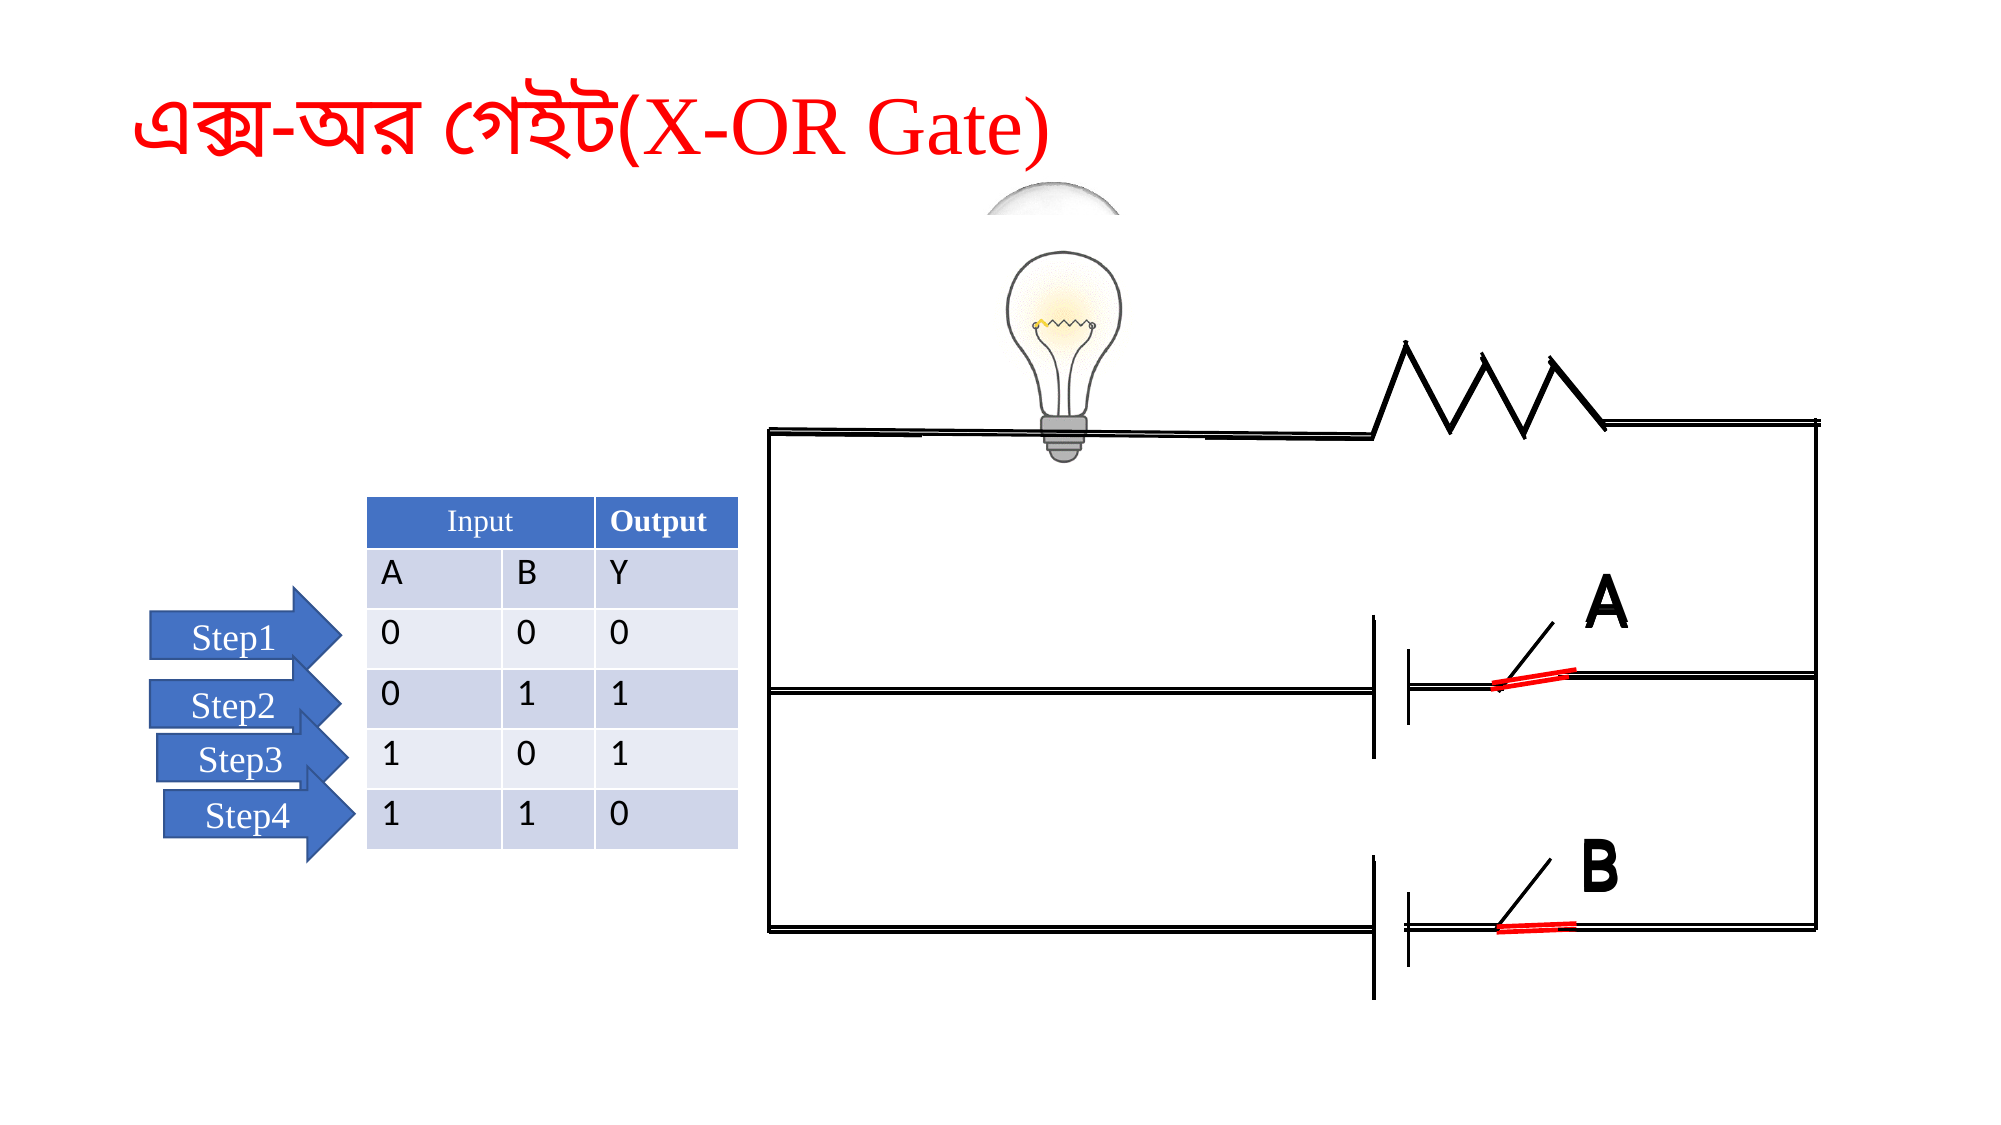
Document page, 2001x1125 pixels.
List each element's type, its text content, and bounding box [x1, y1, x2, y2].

text_box Step1 [149, 585, 343, 669]
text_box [769, 176, 1822, 1001]
text_box Step2 [148, 653, 343, 732]
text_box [1491, 669, 1577, 927]
text_box Step4 [163, 763, 357, 864]
table_header Input [367, 497, 594, 548]
table_cell 1 [503, 790, 594, 849]
table_header Output [596, 497, 738, 548]
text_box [768, 340, 1821, 995]
table_cell A [367, 550, 501, 608]
table_cell 0 [596, 610, 738, 668]
table_cell 1 [367, 790, 501, 849]
table_cell 1 [367, 730, 501, 788]
table_cell Y [596, 550, 738, 608]
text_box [768, 215, 1821, 340]
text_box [768, 995, 1821, 999]
table_cell 1 [596, 730, 738, 788]
table_cell 0 [503, 730, 594, 788]
table_cell 1 [596, 670, 738, 728]
table_cell 1 [503, 670, 594, 728]
table_cell 0 [596, 790, 738, 849]
text_box এক্স-অর গেইট(X-OR Gate) [117, 63, 1100, 179]
table_cell 0 [503, 610, 594, 668]
text_box Step3 [156, 707, 350, 789]
table_cell 0 [367, 670, 501, 728]
table_cell B [503, 550, 594, 608]
table_cell 0 [367, 610, 501, 668]
